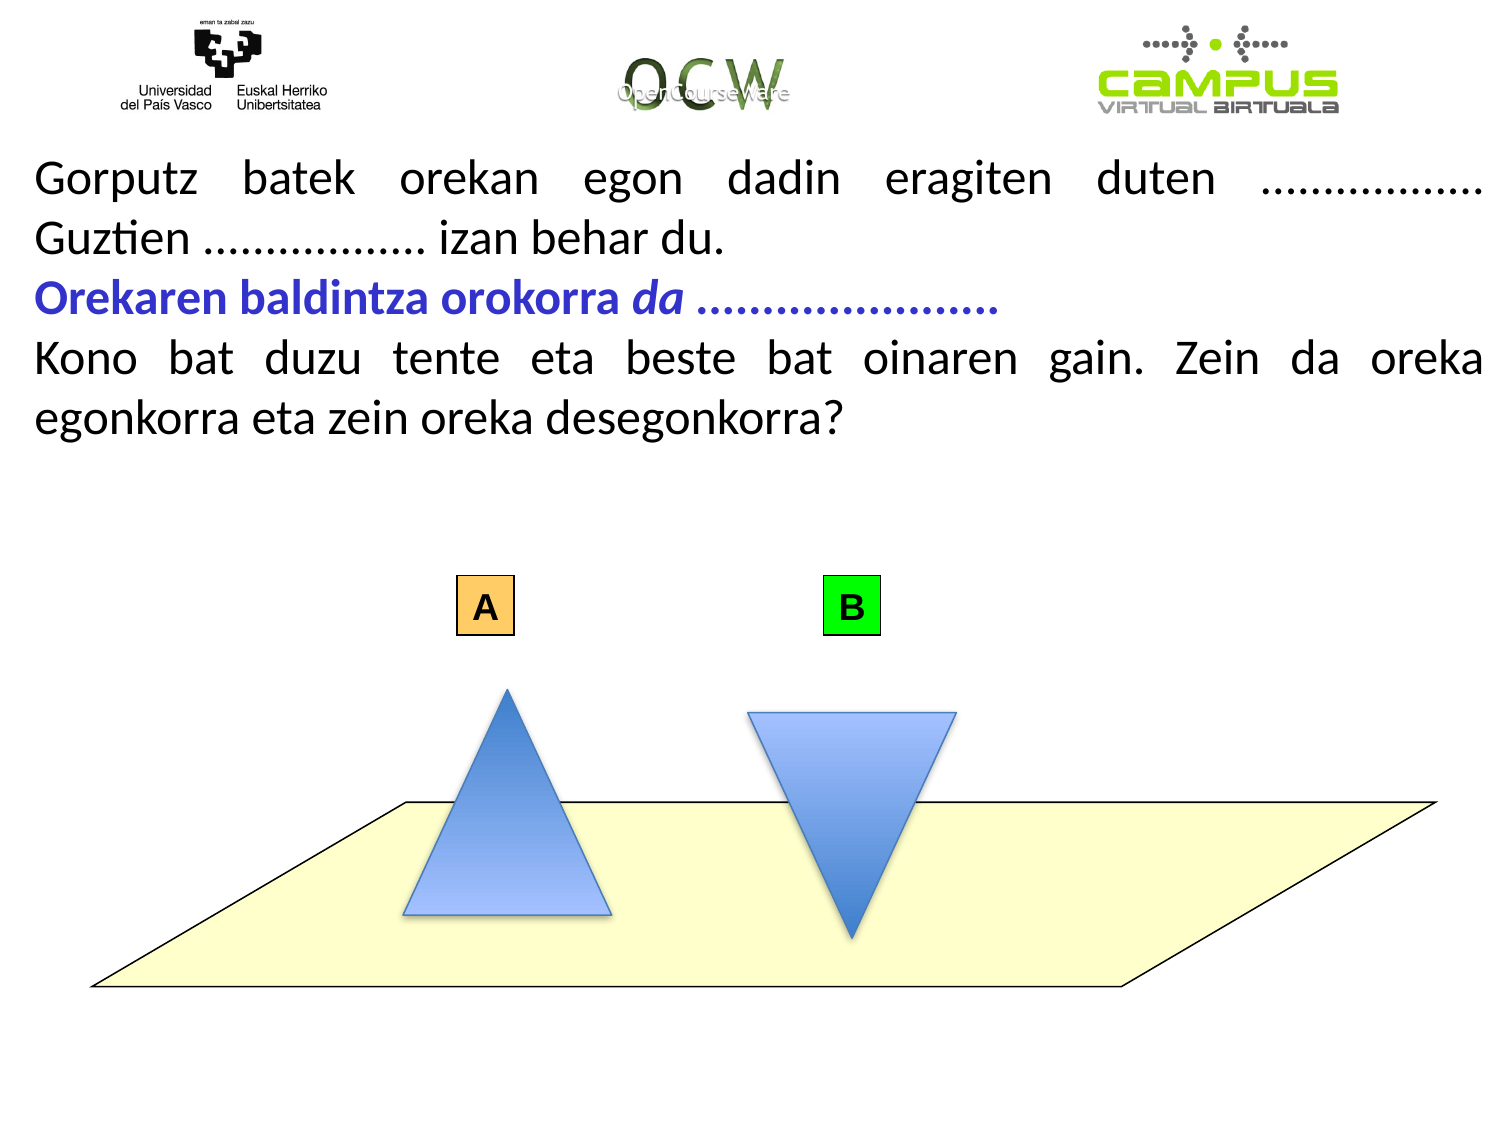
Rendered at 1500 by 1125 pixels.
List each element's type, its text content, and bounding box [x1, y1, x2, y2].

picture [112, 11, 338, 117]
text_box B [823, 575, 881, 636]
text_box A [457, 575, 514, 636]
text_box Gorputz batek orekan egon dadin eragiten duten .................. Guztien .................. izan behar du. Orekaren baldintza orokorra da ....................... Kono bat duzu tente eta beste bat oinaren gain. Zein da oreka egonkorra eta zein oreka desegonkorra? [19, 137, 1500, 452]
picture [611, 28, 799, 124]
text_box [746, 711, 958, 940]
picture [1095, 23, 1340, 115]
text_box [91, 802, 1436, 987]
text_box [402, 688, 613, 916]
